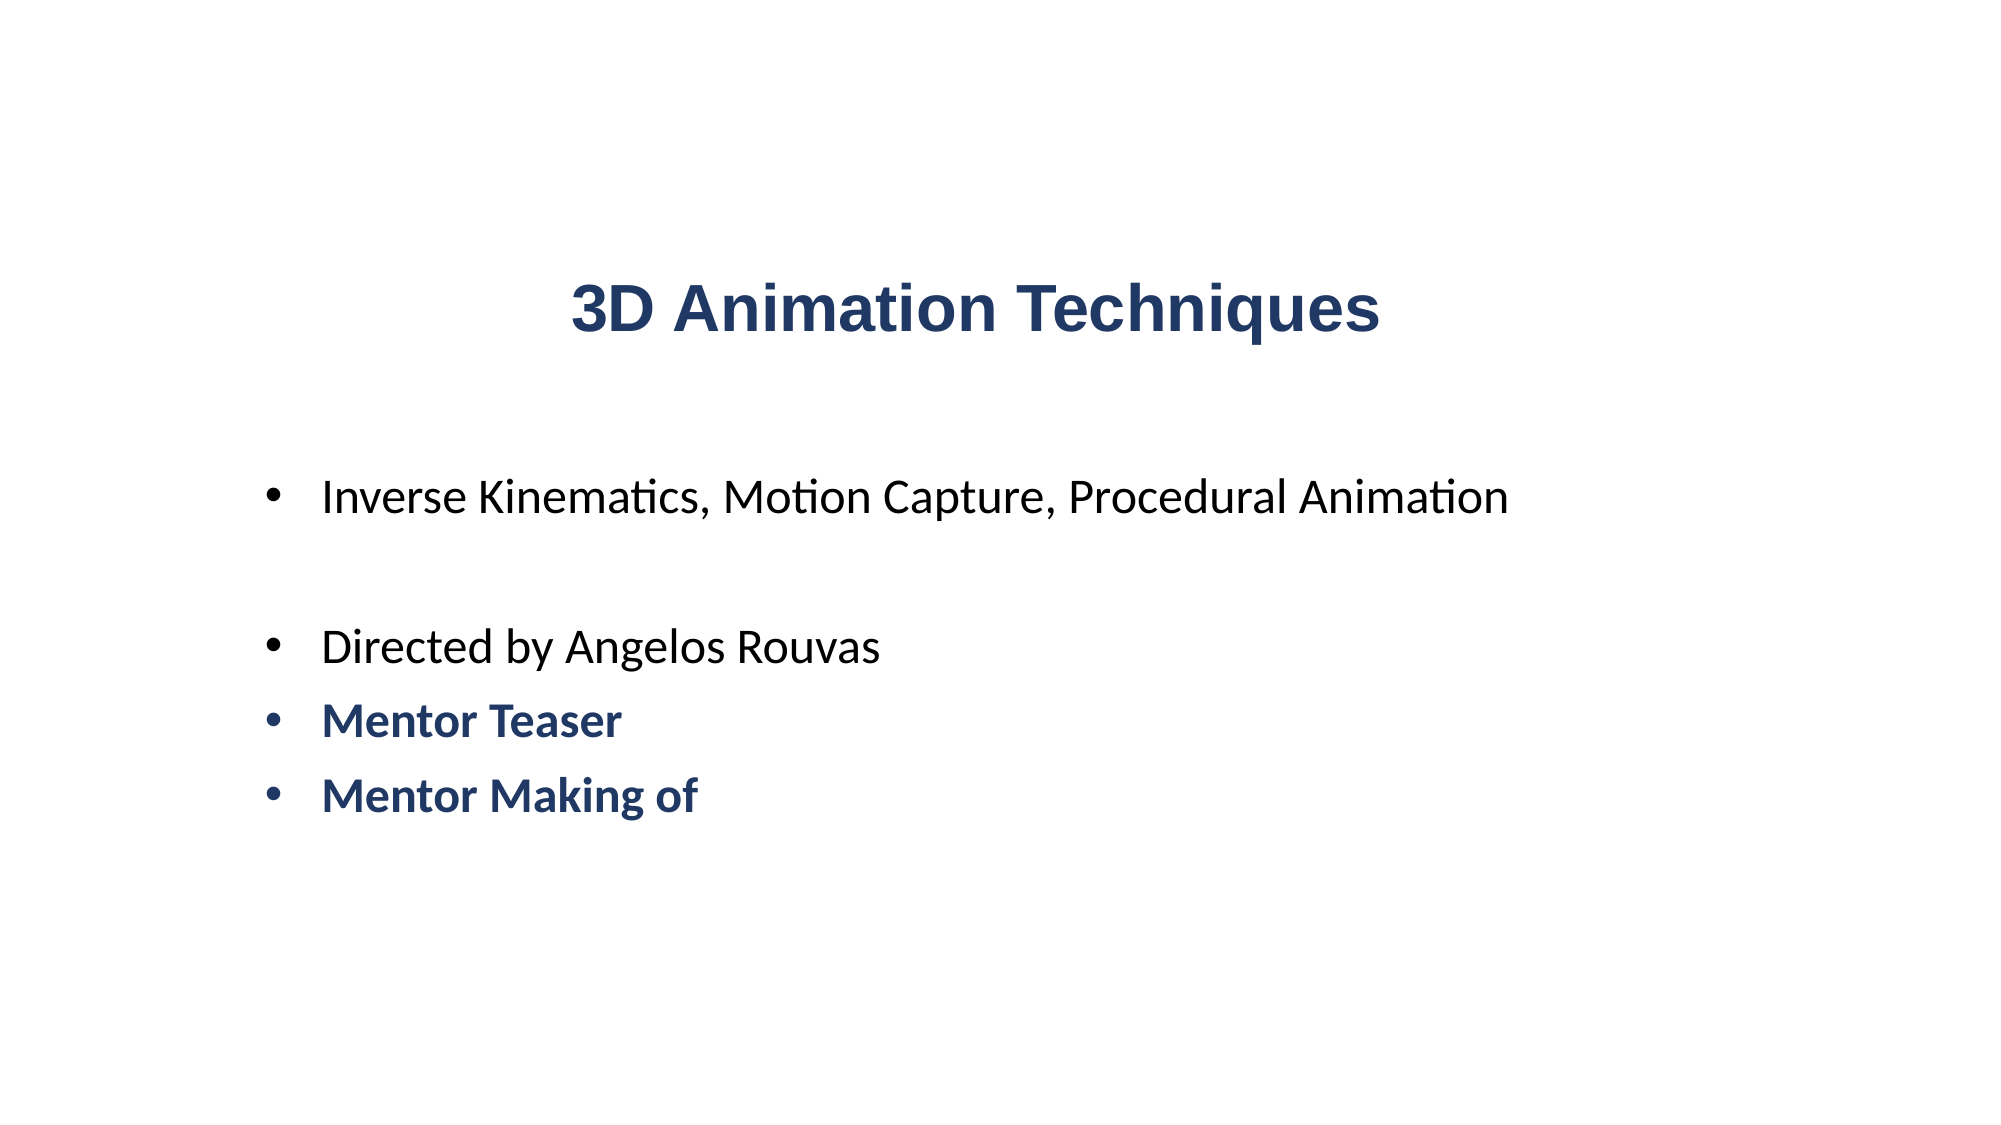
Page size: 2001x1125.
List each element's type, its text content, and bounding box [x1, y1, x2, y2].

subtitle Inverse Kinematics, Motion Capture, Procedural Animation Directed by Angelos Rouvas Mentor Teaser Mentor Making of [249, 462, 1725, 941]
title 3D Animation Techniques [249, 184, 1704, 354]
